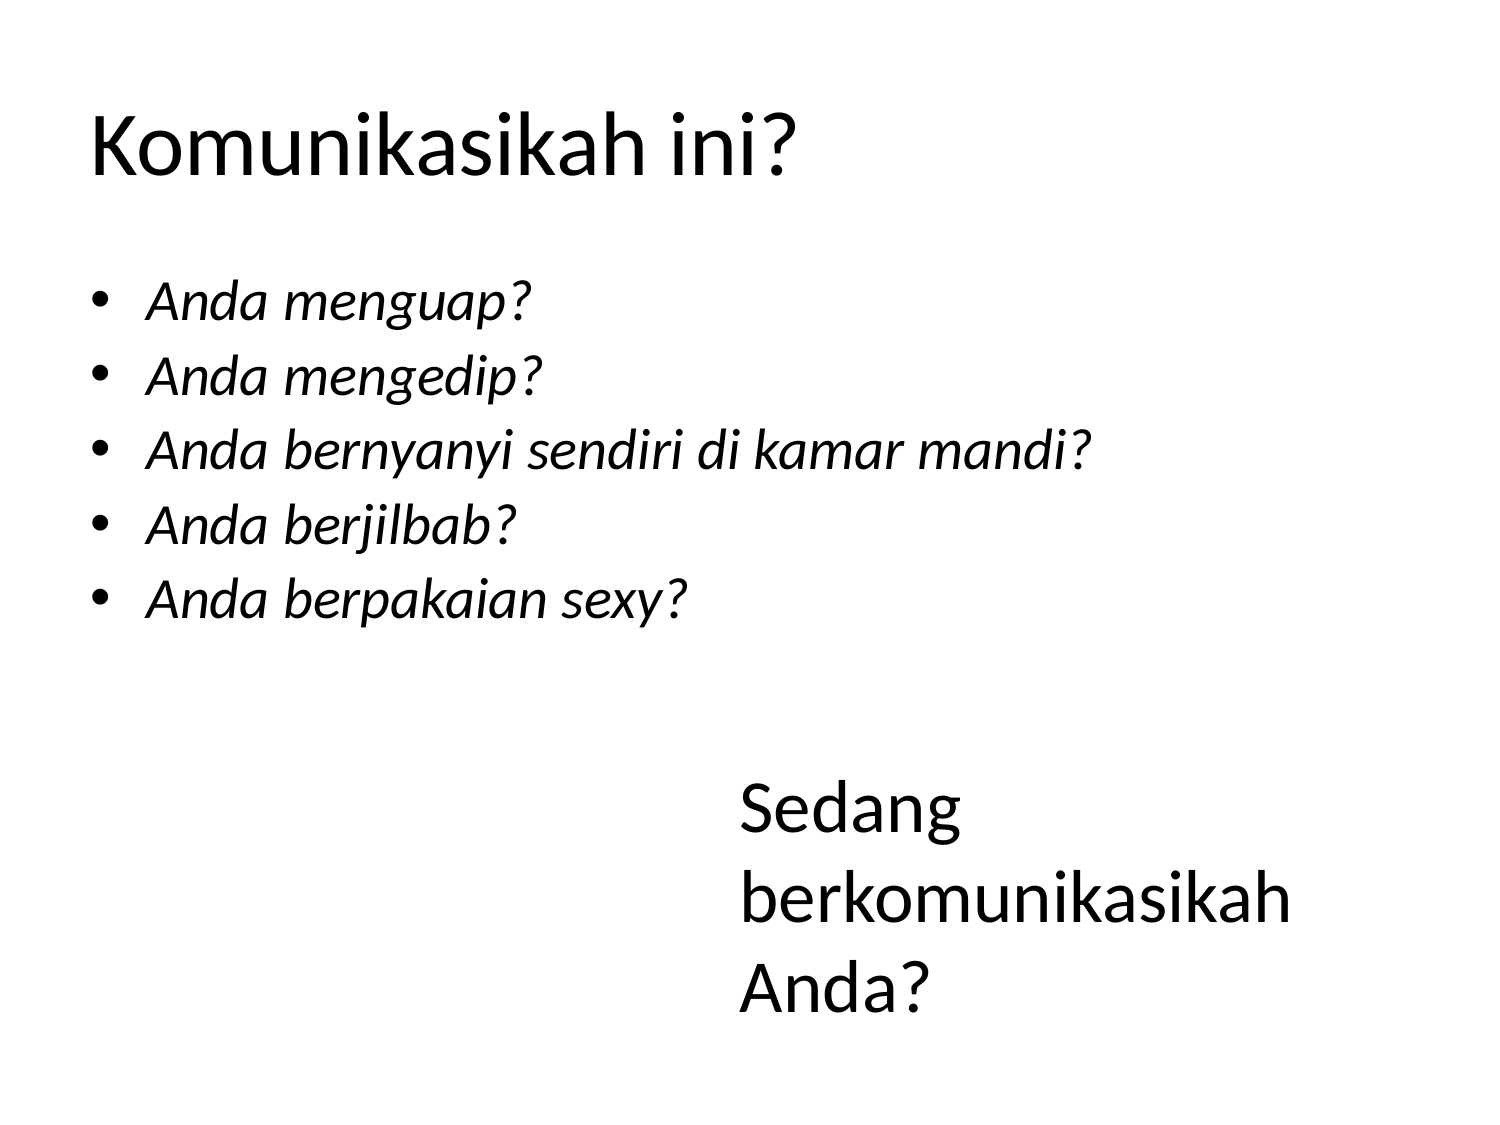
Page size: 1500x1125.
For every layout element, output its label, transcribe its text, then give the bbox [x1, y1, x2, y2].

list Anda menguap? Anda mengedip? Anda bernyanyi sendiri di kamar mandi? Anda berjilbab? Anda berpakaian sexy? [75, 262, 1425, 675]
text_box Sedang berkomunikasikah Anda? [724, 749, 1326, 1035]
title Komunikasikah ini? [75, 45, 1425, 233]
